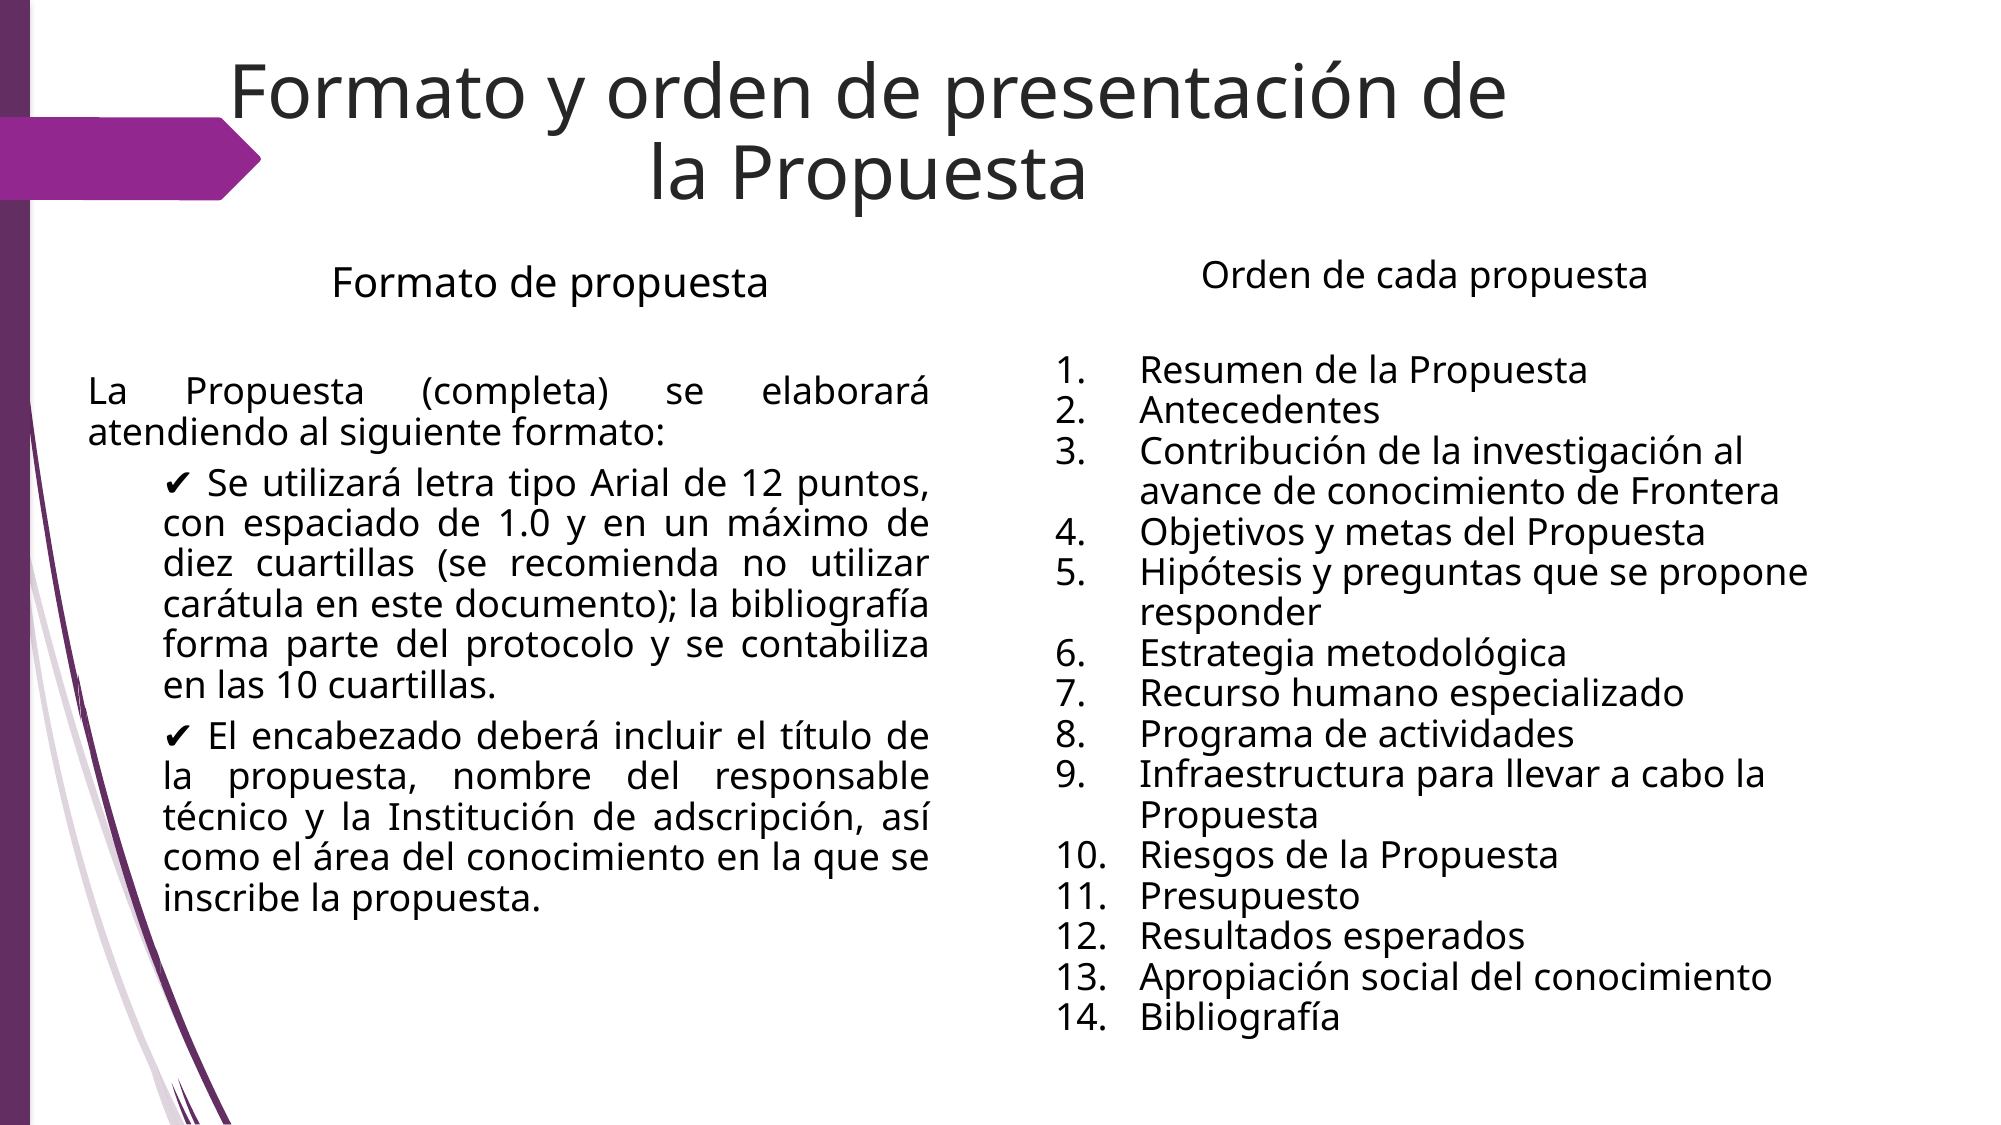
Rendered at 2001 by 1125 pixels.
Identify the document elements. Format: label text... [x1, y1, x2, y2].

list Orden de cada propuesta [999, 168, 1851, 304]
list Resumen de la Propuesta Antecedentes Contribución de la investigación al avance de conocimiento de Frontera Objetivos y metas del Propuesta Hipótesis y preguntas que se propone responder Estrategia metodológica Recurso humano especializado Programa de actividades Infraestructura para llevar a cabo la Propuesta Riesgos de la Propuesta Presupuesto Resultados esperados Apropiación social del conocimiento Bibliografía [1040, 343, 1891, 1084]
list Formato de propuesta [127, 179, 974, 315]
title Formato y orden de presentación de la Propuesta [180, 46, 1558, 264]
list La Propuesta (completa) se elaborará atendiendo al siguiente formato: ✔ Se utilizará letra tipo Arial de 12 puntos, con espaciado de 1.0 y en un máximo de diez cuartillas (se recomienda no utilizar carátula en este documento); la bibliografía forma parte del protocolo y se contabiliza en las 10 cuartillas. ✔ El encabezado deberá incluir el título de la propuesta, nombre del responsable técnico y la Institución de adscripción, así como el área del conocimiento en la que se inscribe la propuesta. [72, 364, 946, 1016]
